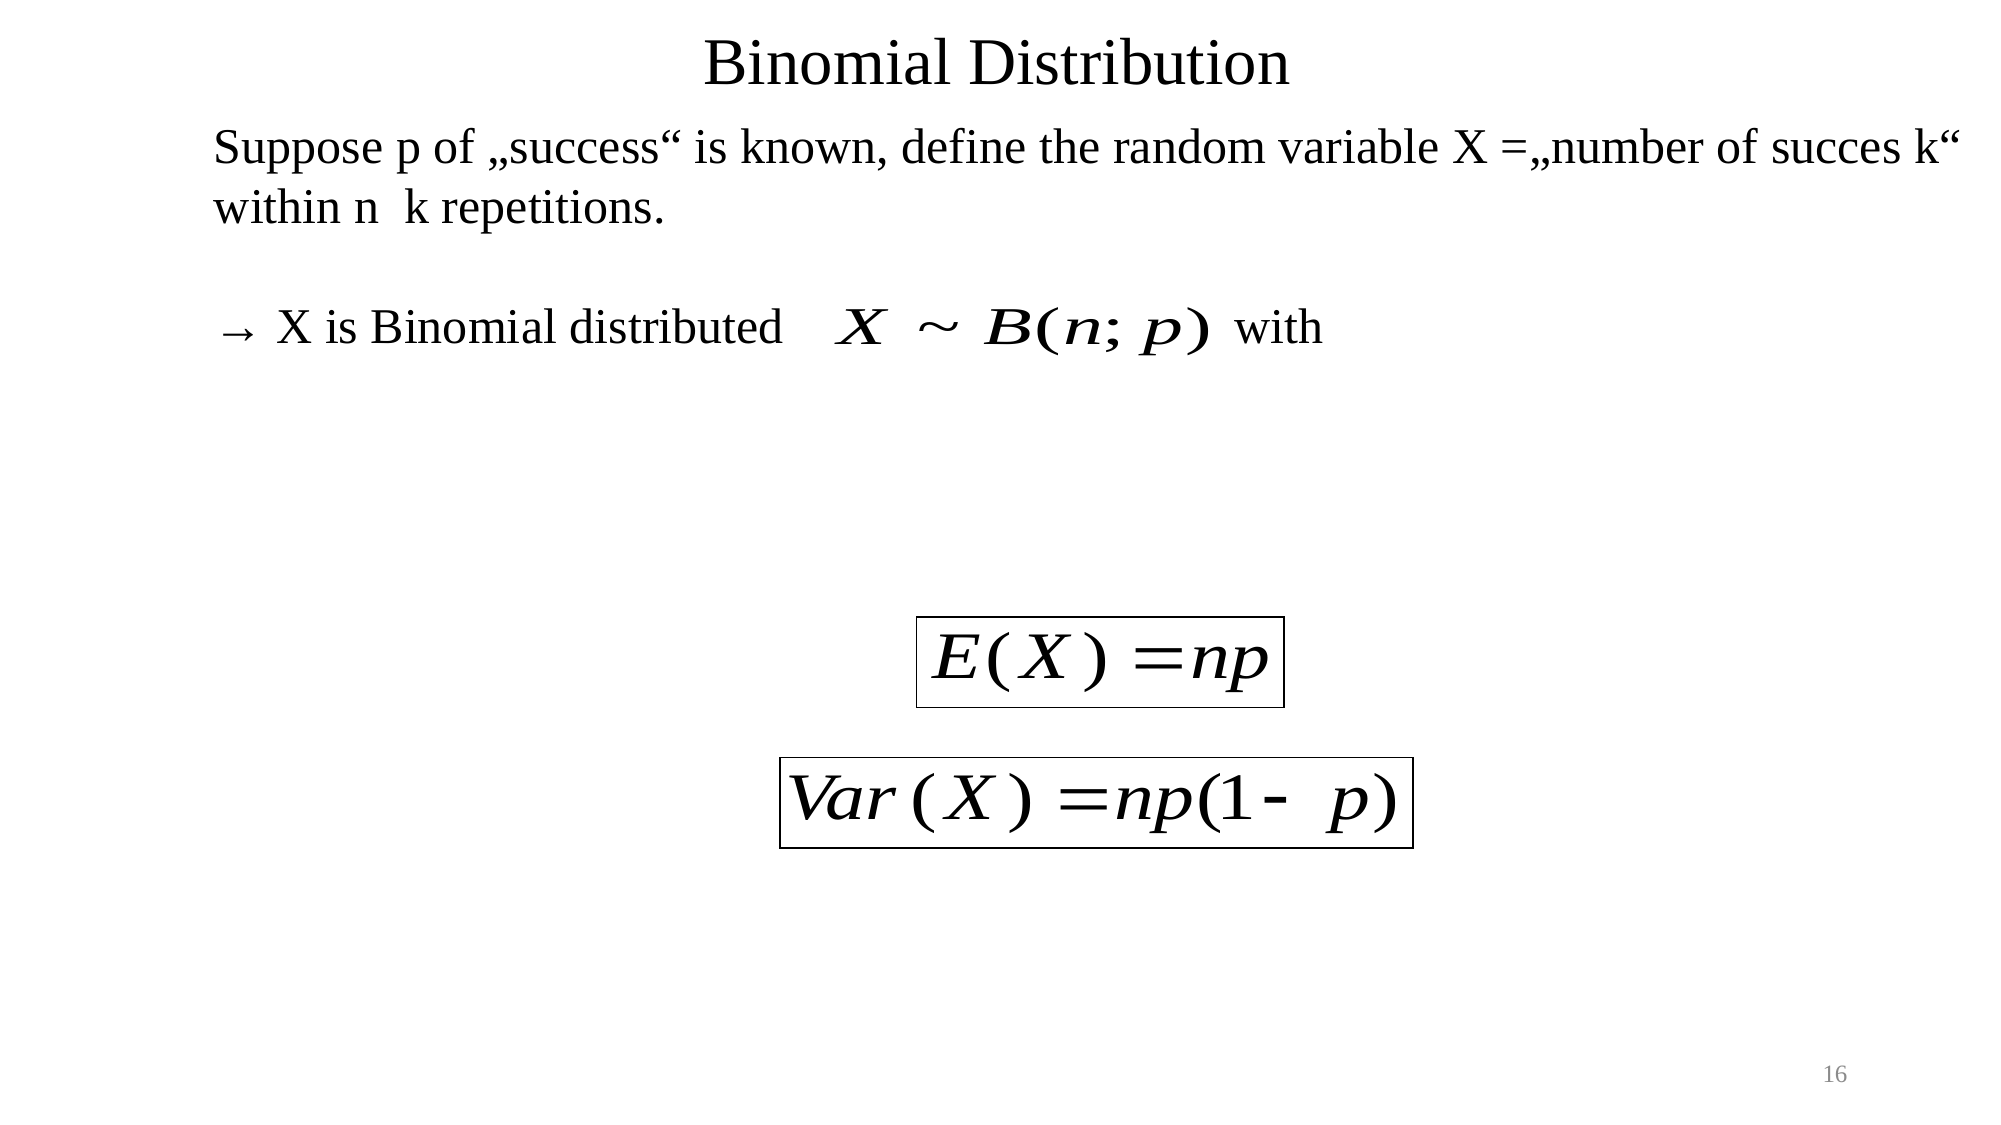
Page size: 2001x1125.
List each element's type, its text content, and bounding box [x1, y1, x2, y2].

slide_number 16 [1721, 1042, 1863, 1103]
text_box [780, 758, 1413, 848]
text_box Binomial Distribution [279, 10, 1733, 117]
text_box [819, 295, 1225, 367]
text_box [267, 125, 1721, 1106]
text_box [917, 617, 1284, 707]
